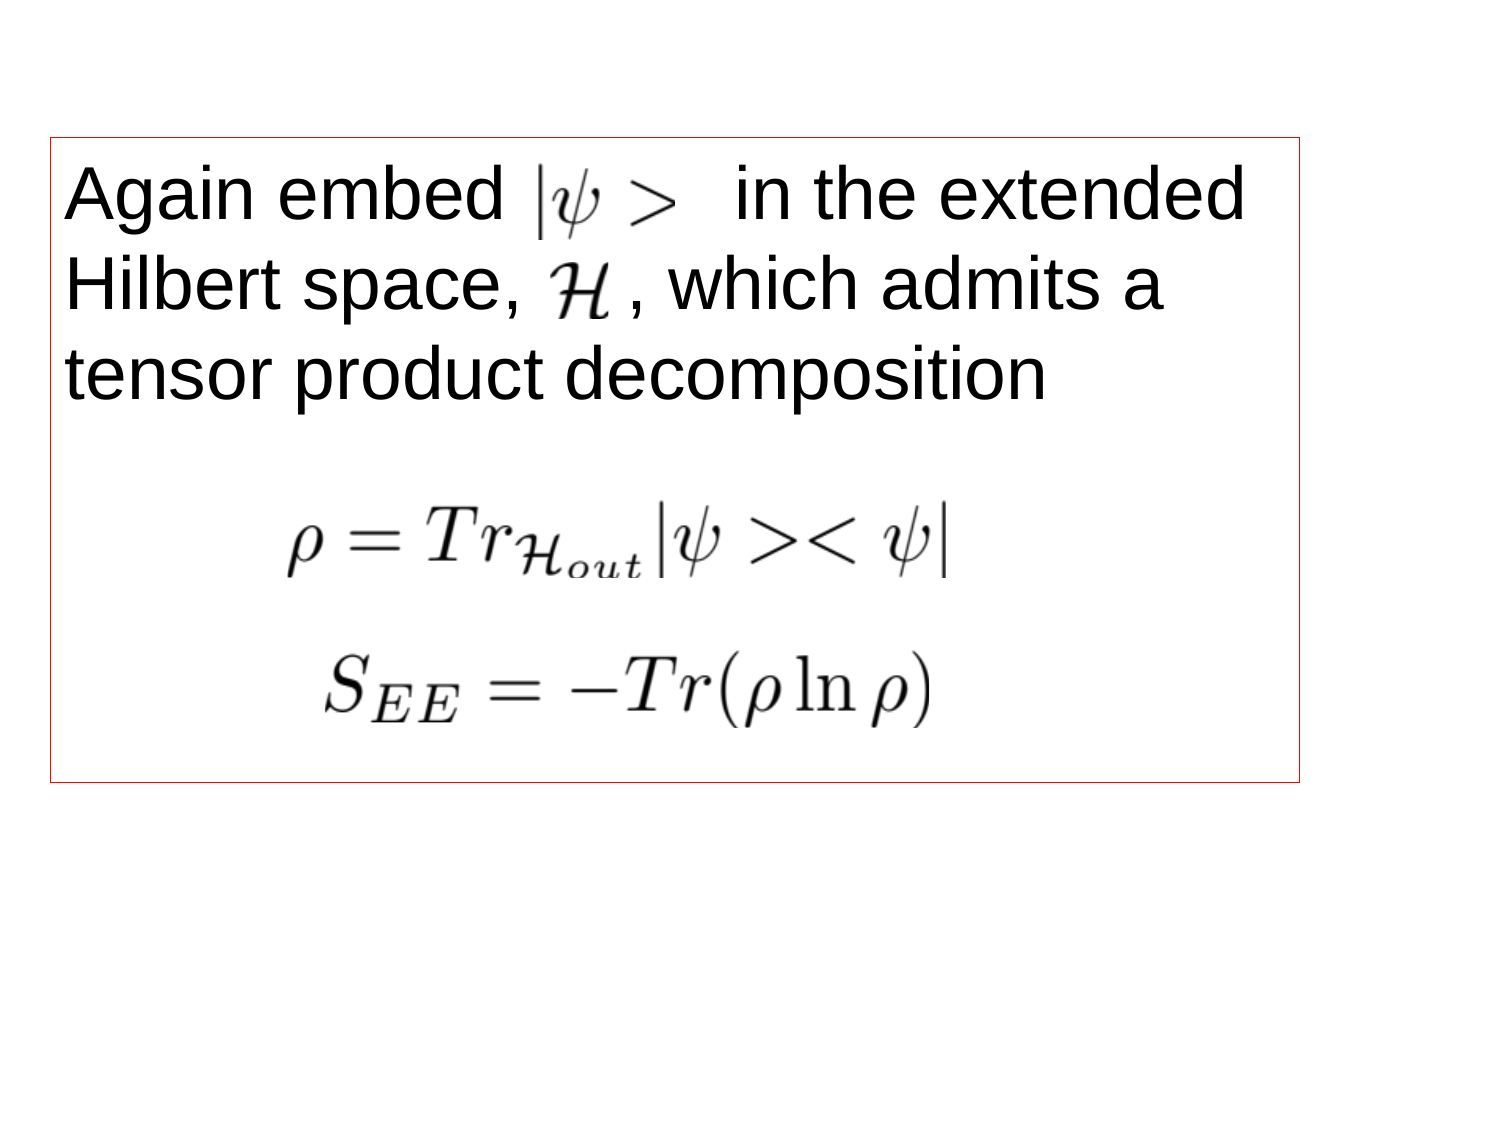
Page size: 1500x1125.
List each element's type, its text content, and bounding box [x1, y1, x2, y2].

picture [287, 499, 946, 578]
picture [549, 262, 609, 319]
picture [537, 162, 676, 240]
picture [324, 649, 930, 728]
text_box Again embed in the extended Hilbert space, , which admits a tensor product decomposition [50, 137, 1300, 783]
